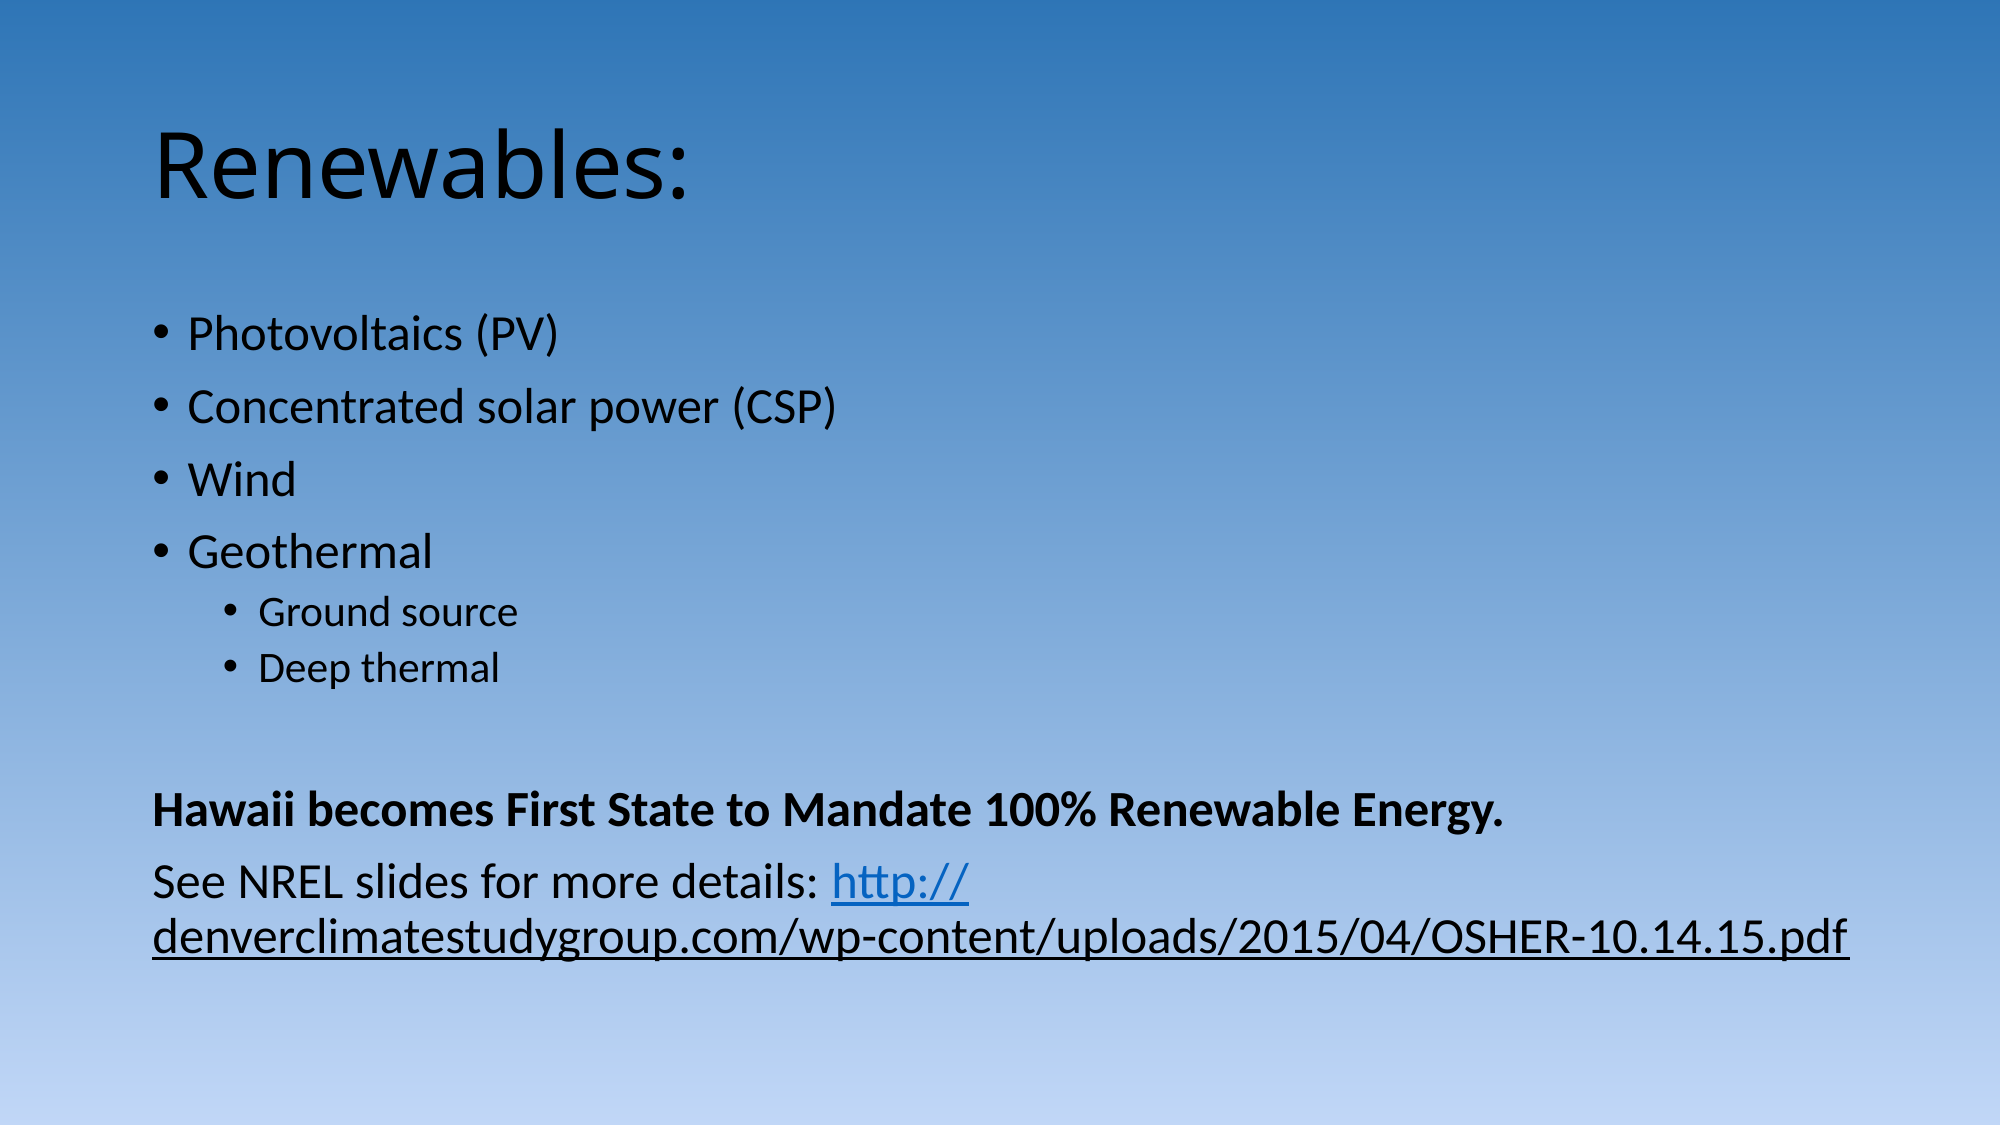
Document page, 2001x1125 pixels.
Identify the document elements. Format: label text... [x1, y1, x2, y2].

title Renewables: [137, 59, 1863, 278]
list Photovoltaics (PV) Concentrated solar power (CSP) Wind Geothermal Ground source Deep thermal Hawaii becomes First State to Mandate 100% Renewable Energy. See NREL slides for more details: http://denverclimatestudygroup.com/wp-content/uploads/2015/04/OSHER-10.14.15.pdf [137, 299, 1863, 1014]
